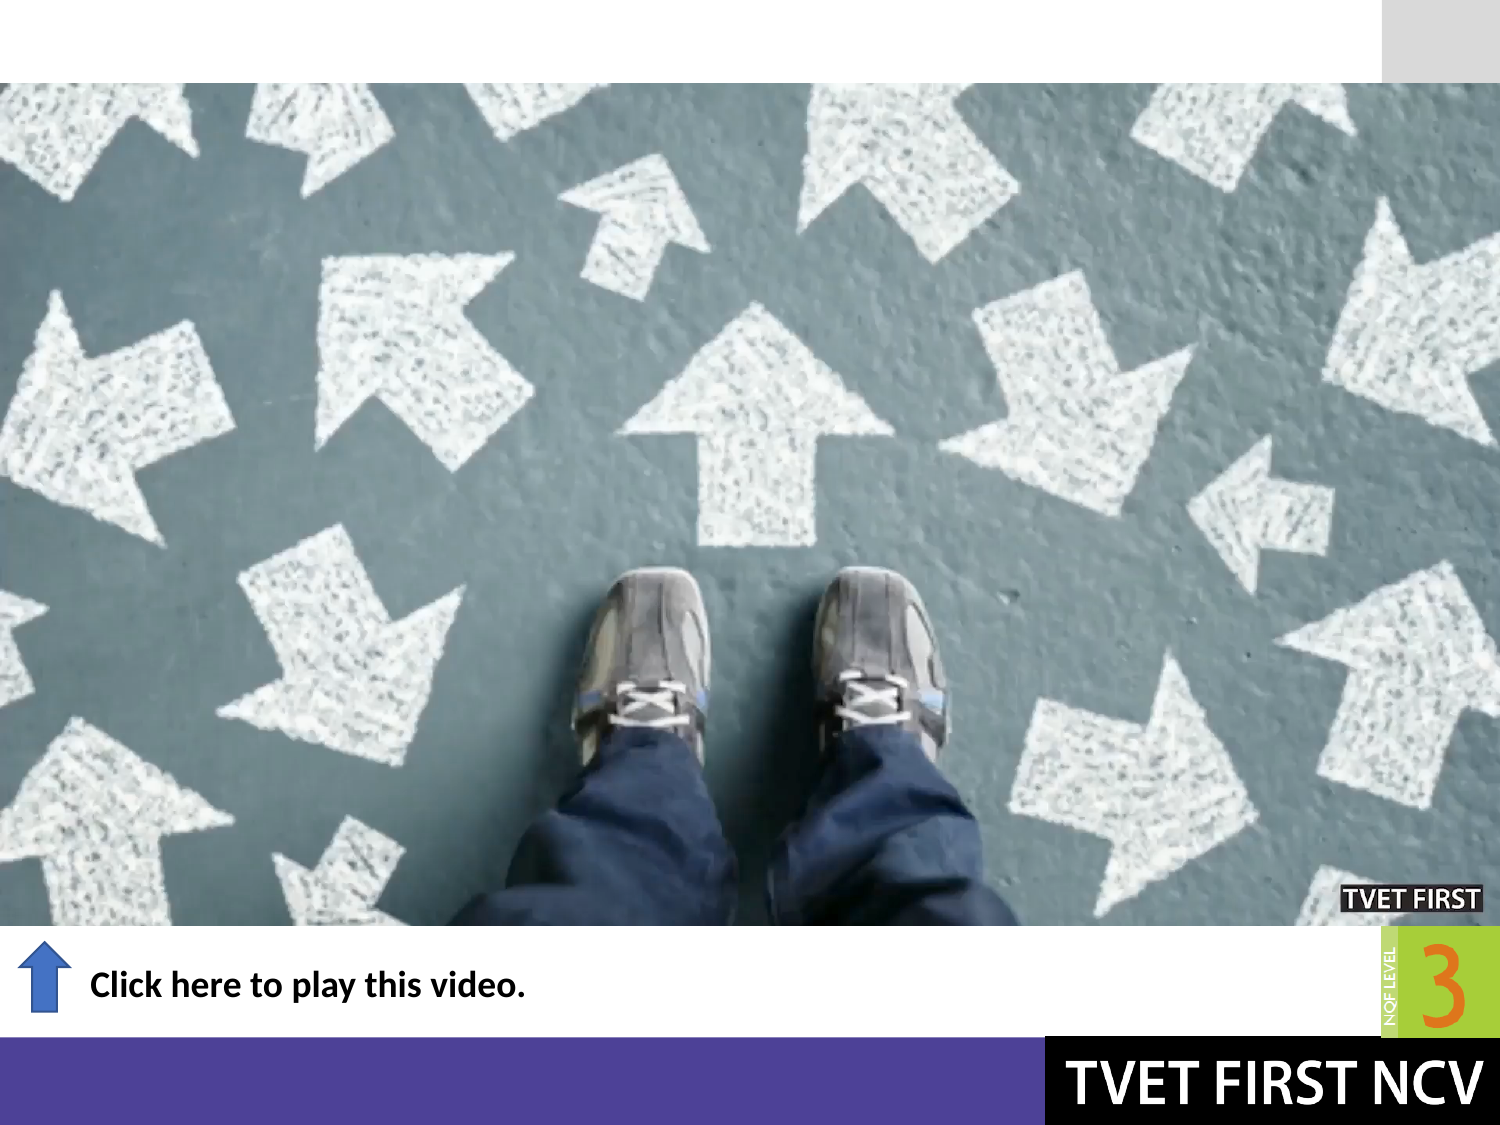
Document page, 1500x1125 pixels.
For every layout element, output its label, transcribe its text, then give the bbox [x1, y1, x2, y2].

picture [1381, 927, 1500, 1038]
picture [1065, 1050, 1484, 1120]
text_box [17, 940, 72, 1013]
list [0, 82, 1500, 927]
text_box Click here to play this video. [75, 952, 611, 1013]
